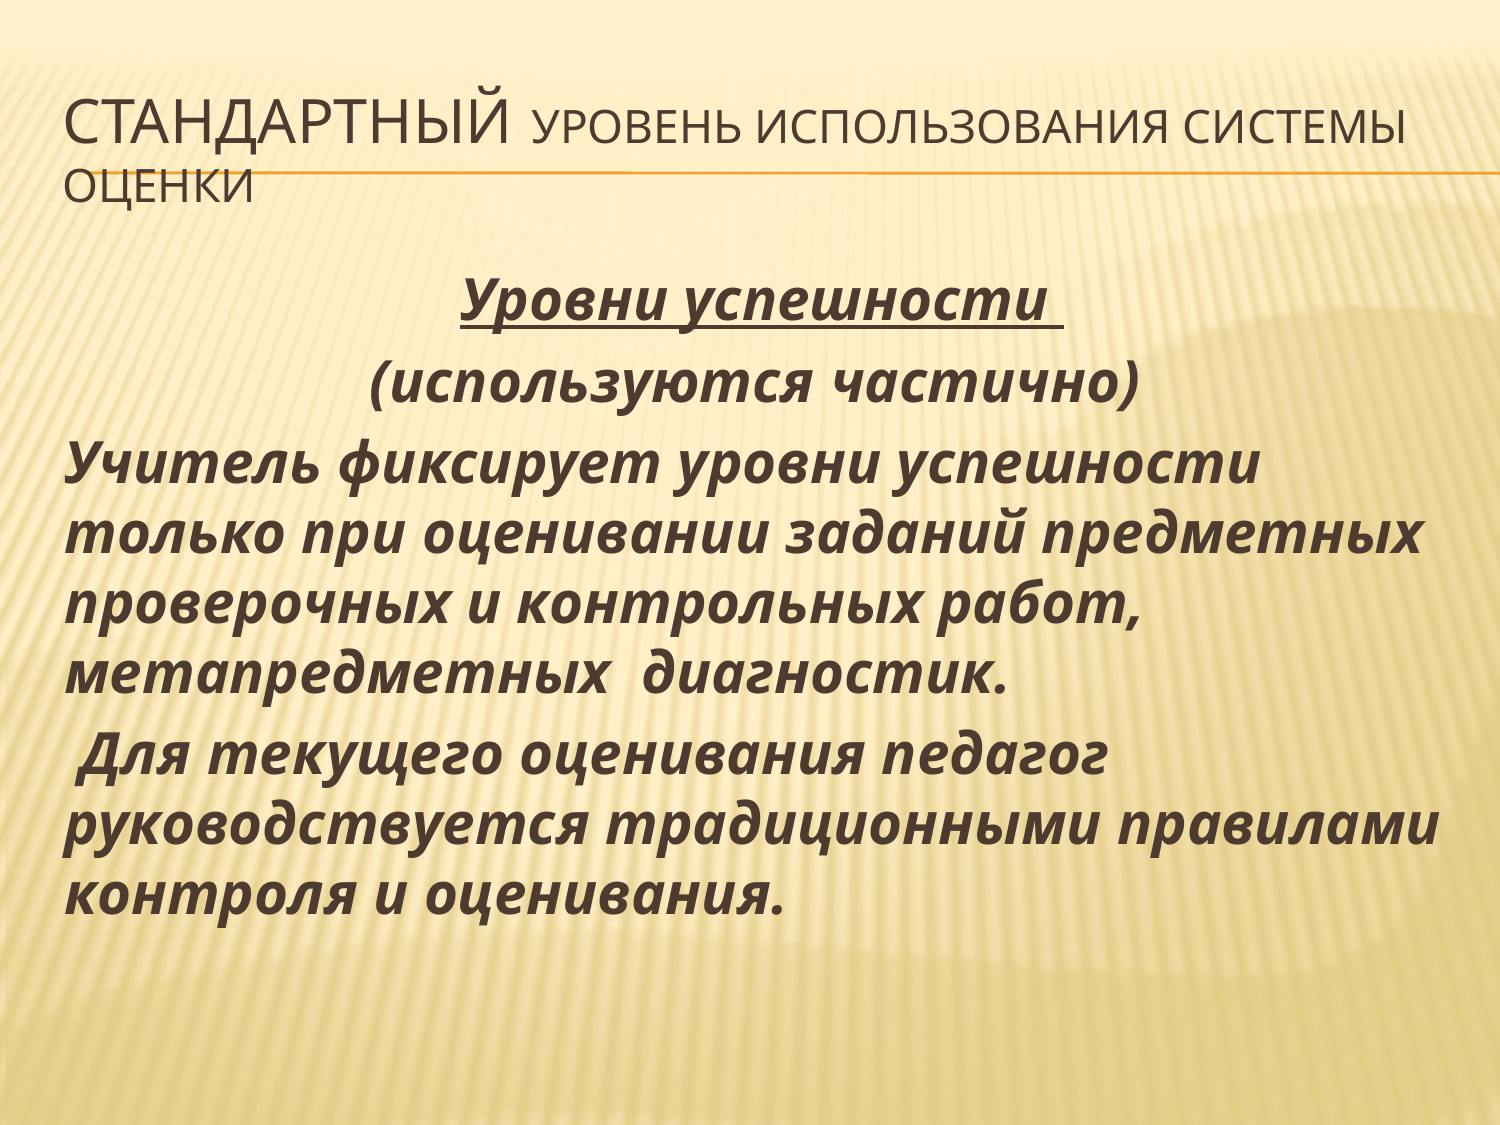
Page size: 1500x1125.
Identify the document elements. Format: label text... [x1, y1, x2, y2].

list Уровни успешности (используются частично) Учитель фиксирует уровни успешности только при оценивании заданий предметных проверочных и контрольных работ, метапредметных диагностик. Для текущего оценивания педагог руководствуется традиционными правилами контроля и оценивания. [50, 254, 1475, 998]
text_box Стандартный уровень использования системы оценки [47, 66, 1473, 220]
